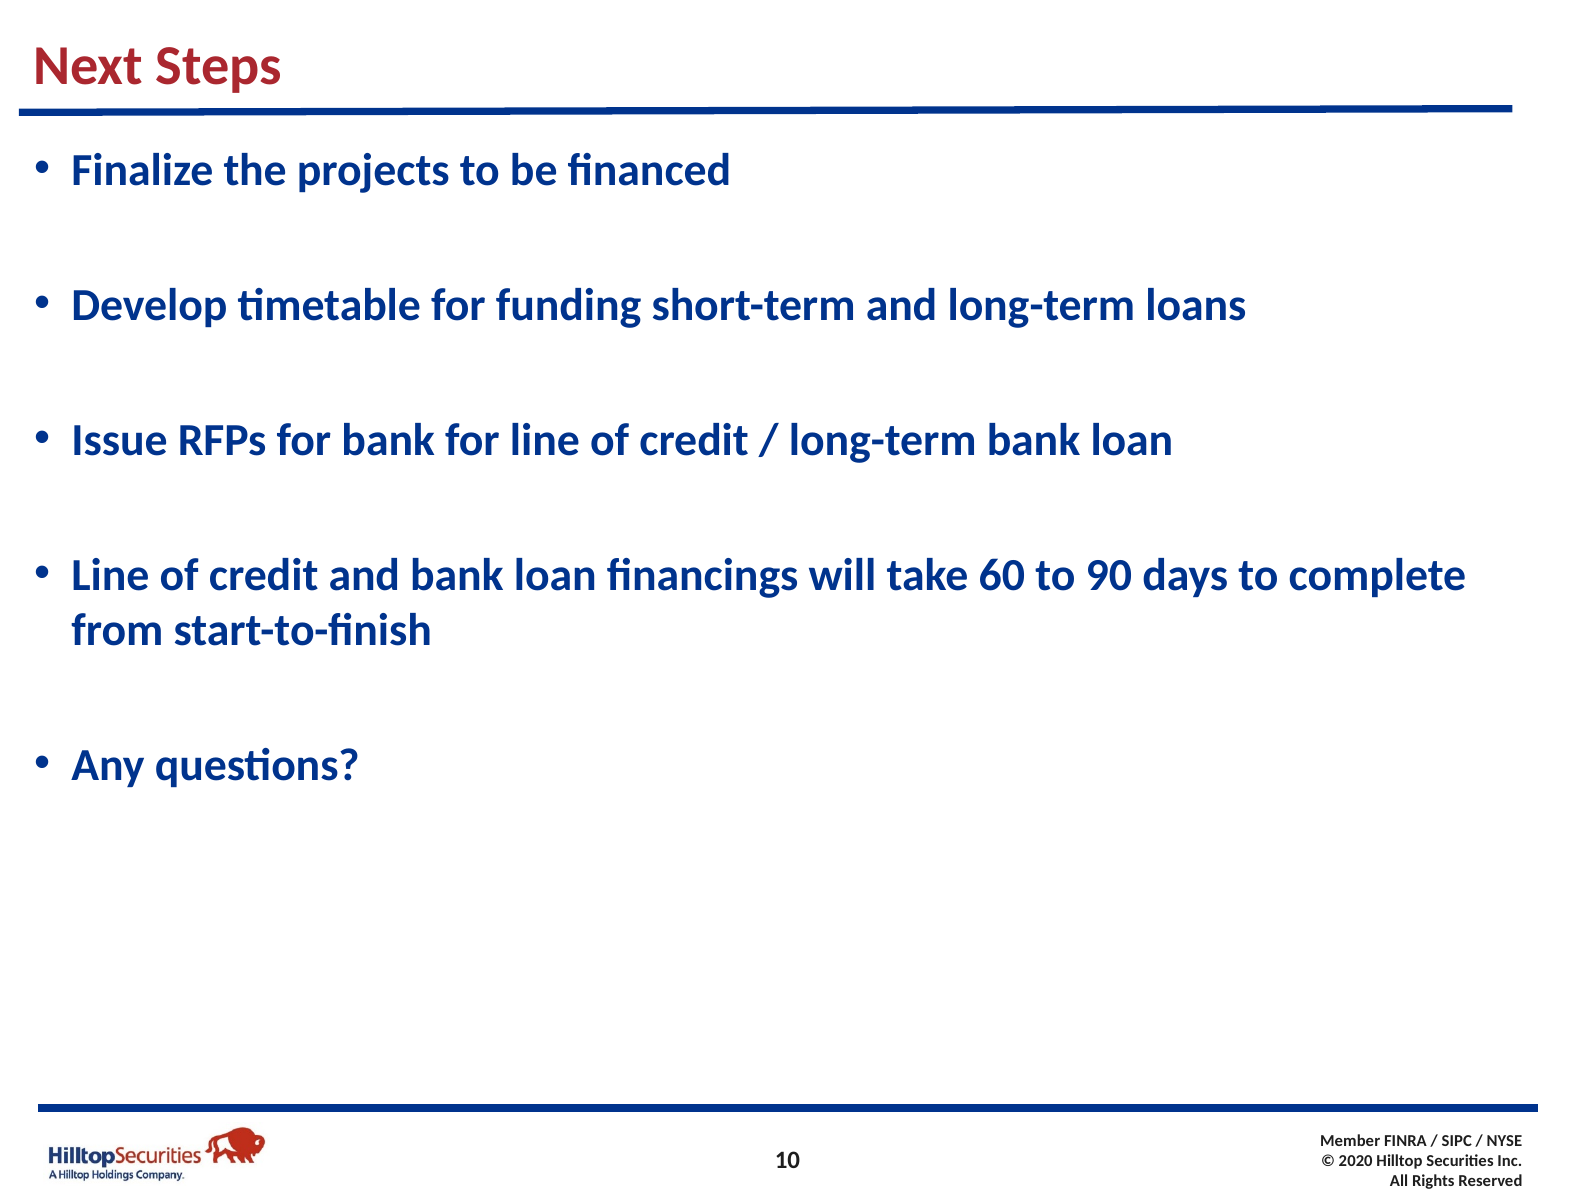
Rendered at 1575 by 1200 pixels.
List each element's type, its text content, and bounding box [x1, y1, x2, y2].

slide_number 9 [738, 1133, 837, 1185]
text_box Finalize the projects to be financed Develop timetable for funding short-term and long-term loans Issue RFPs for bank for line of credit / long-term bank loan Line of credit and bank loan financings will take 60 to 90 days to complete from start-to-finish Any questions? [19, 131, 1518, 865]
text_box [18, 108, 1513, 113]
text_box Member FINRA / SIPC / NYSE © 2020 Hilltop Securities Inc. All Rights Reserved [1266, 1122, 1538, 1197]
picture [43, 1122, 270, 1186]
text_box Next Steps [18, 20, 1497, 104]
